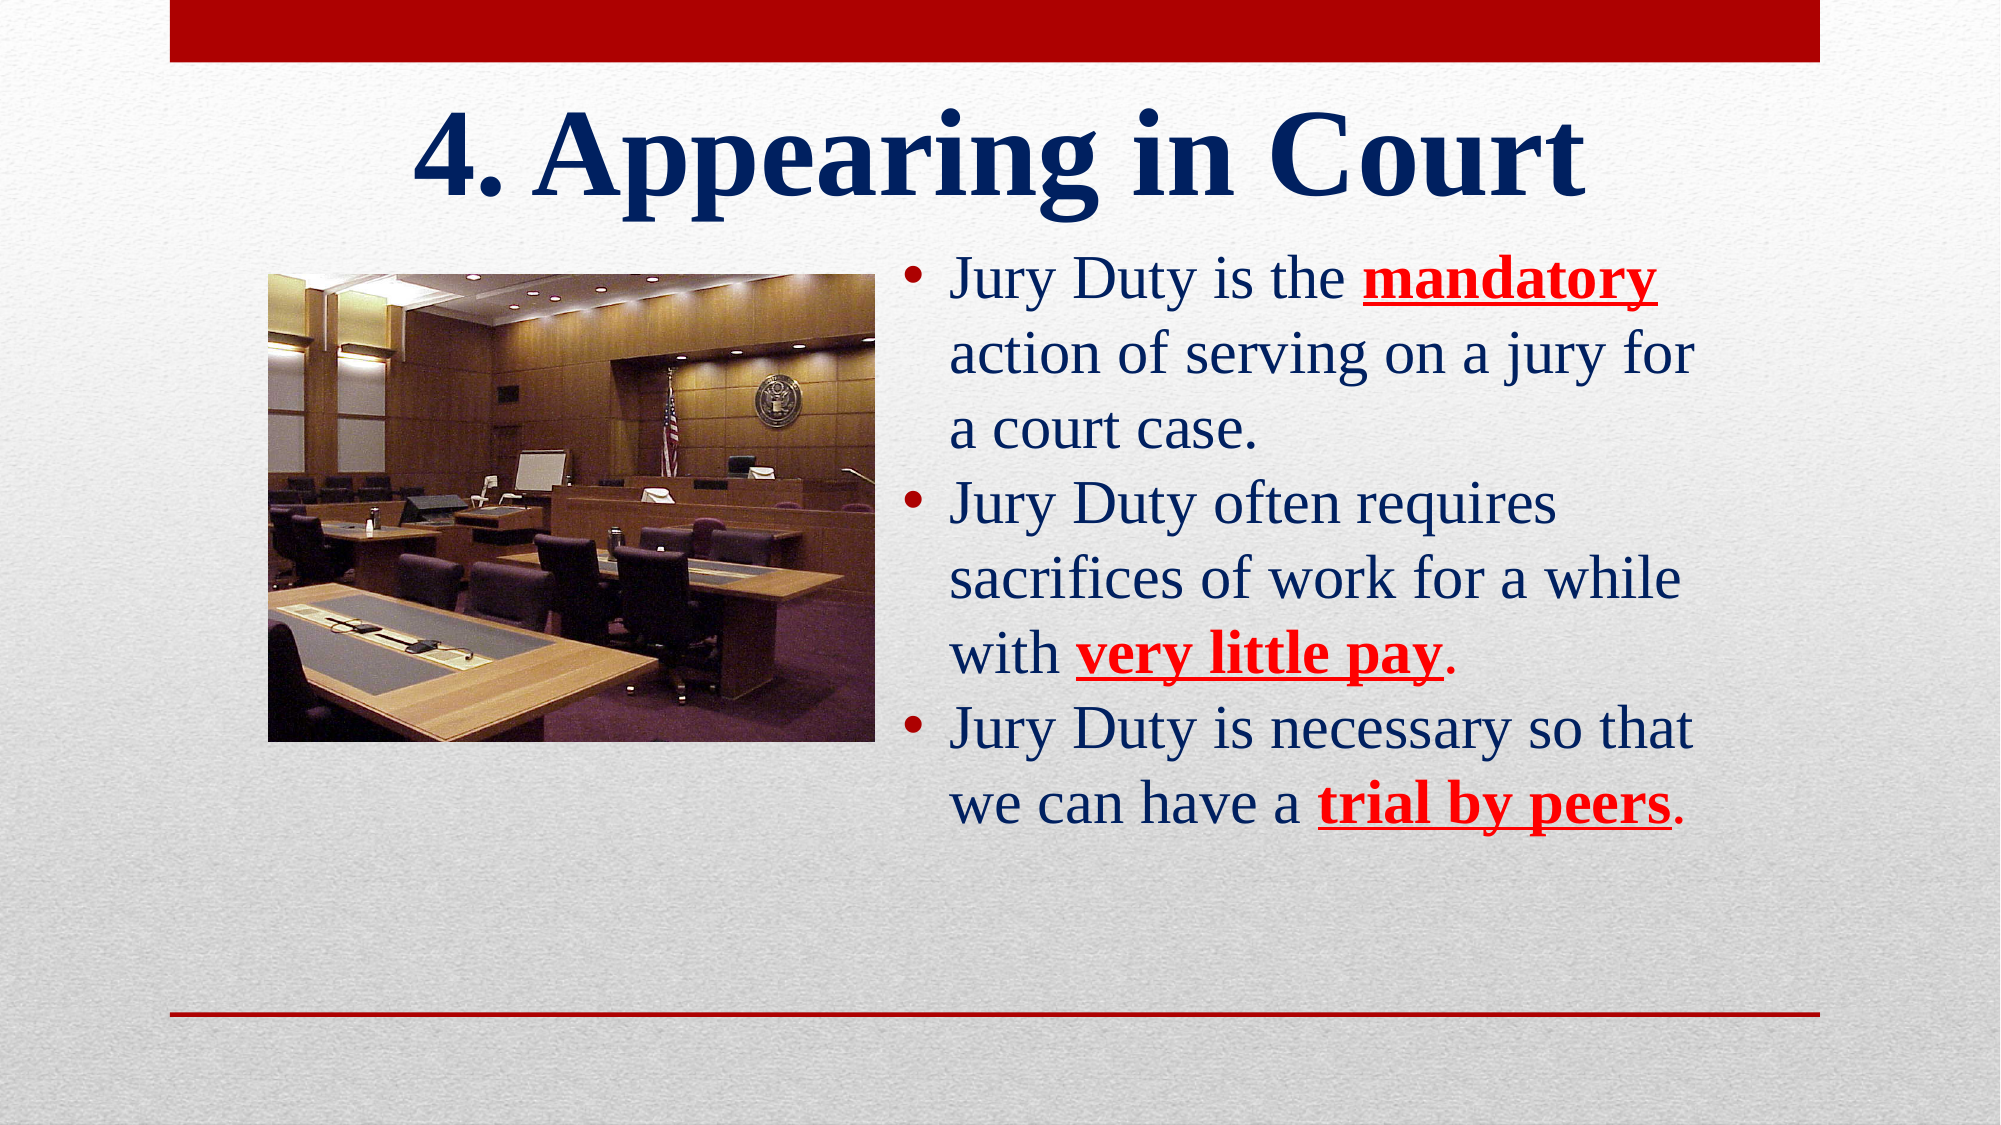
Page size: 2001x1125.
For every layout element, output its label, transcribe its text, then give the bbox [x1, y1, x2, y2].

text_box 4. Appearing in Court [387, 62, 1613, 230]
text_box Jury Duty is the mandatory action of serving on a jury for a court case. Jury Duty often requires sacrifices of work for a while with very little pay. Jury Duty is necessary so that we can have a trial by peers. [887, 229, 1713, 851]
picture [0, 0, 2001, 1125]
